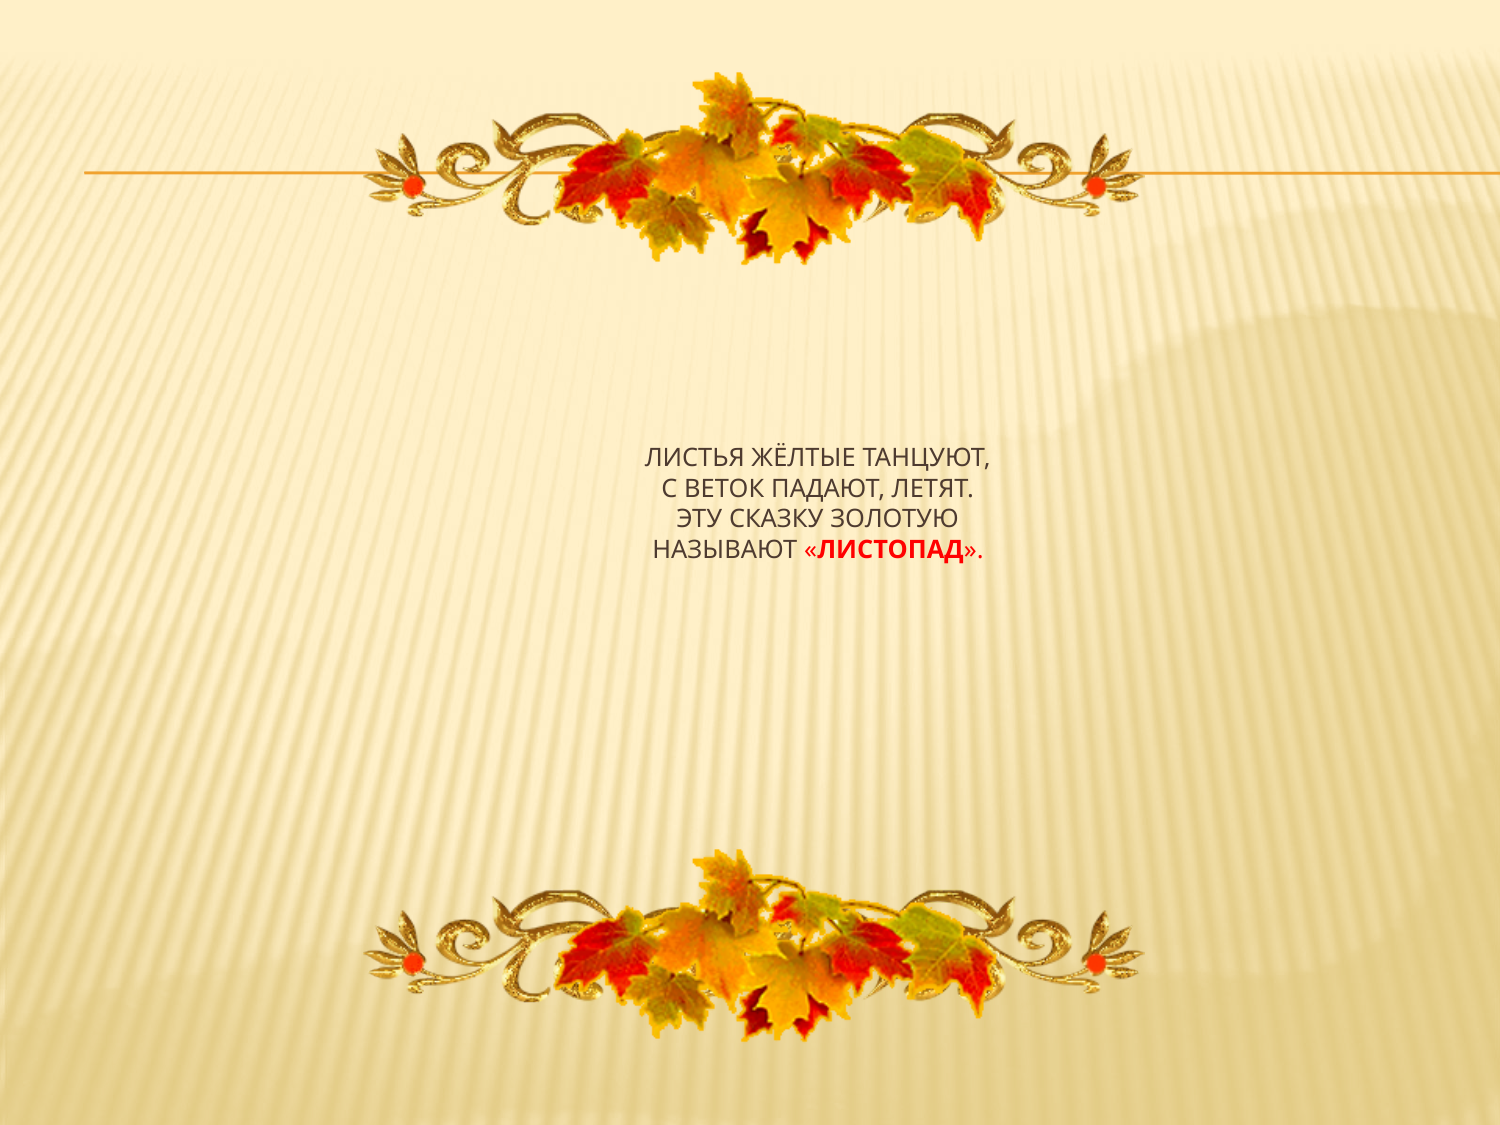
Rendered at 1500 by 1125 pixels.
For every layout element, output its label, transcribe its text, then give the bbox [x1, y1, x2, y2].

picture [362, 812, 1145, 1125]
picture [362, 34, 1145, 348]
title Листья жёлтые танцуют, С веток падают, летят. Эту сказку золотую Называют «листопад». [105, 433, 1500, 572]
